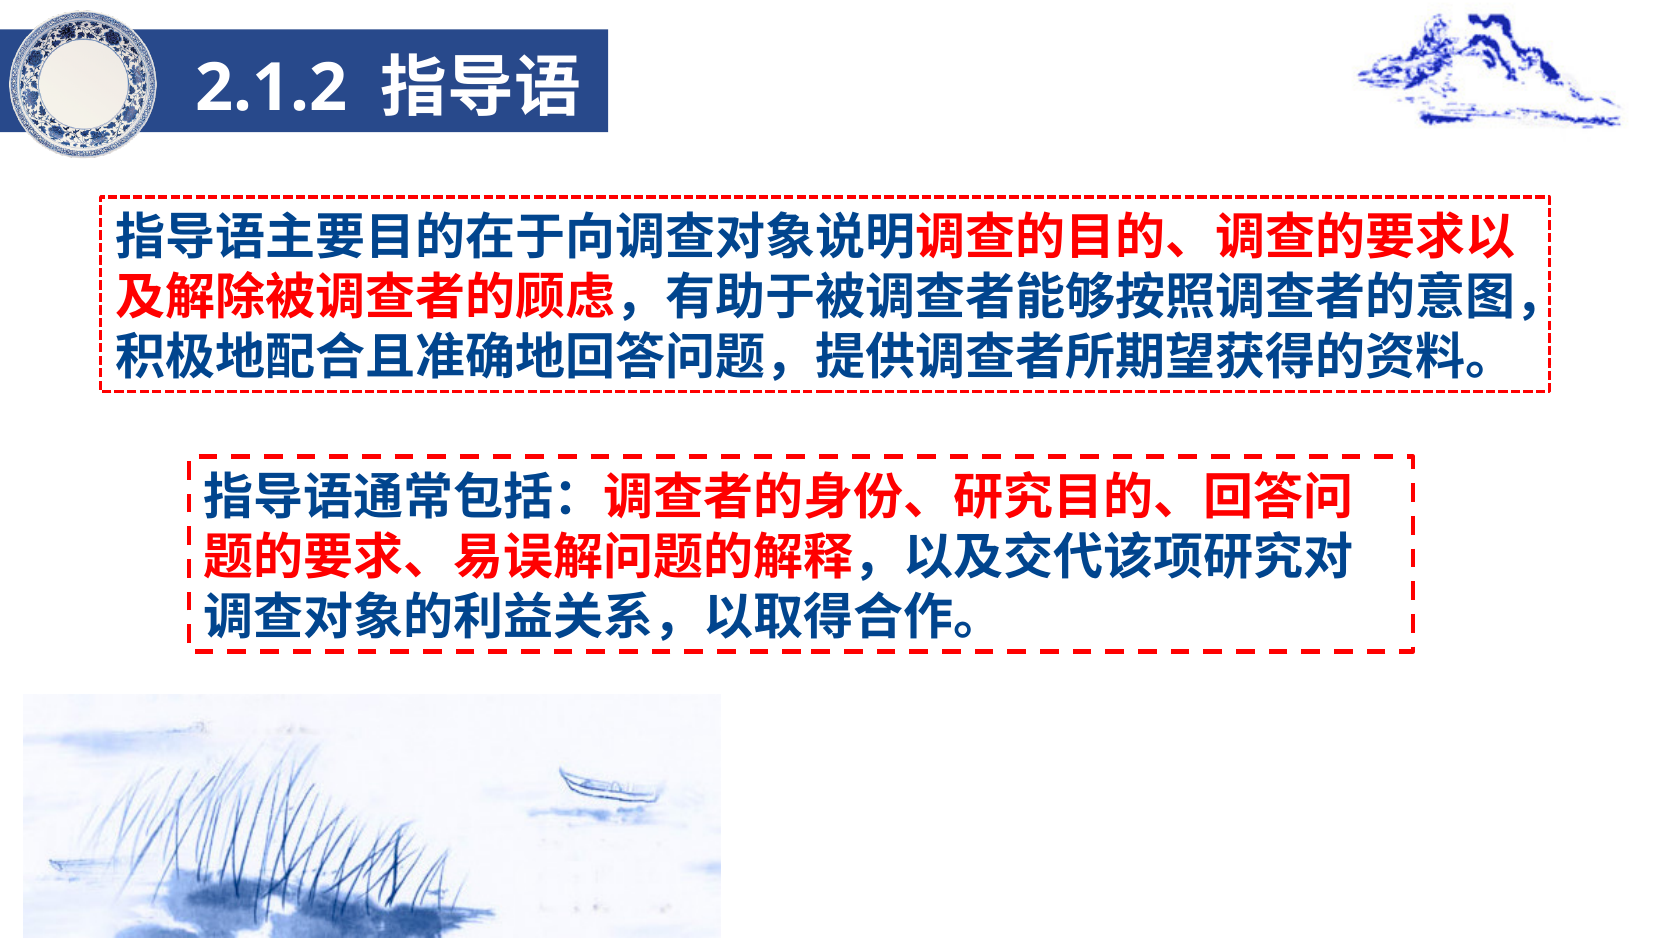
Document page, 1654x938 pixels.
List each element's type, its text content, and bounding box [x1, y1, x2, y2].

text_box 指导语通常包括：调查者的身份、研究目的、回答问题的要求、易误解问题的解释，以及交代该项研究对调查对象的利益关系，以取得合作。 [188, 456, 1414, 652]
picture [0, 0, 169, 165]
picture [23, 693, 721, 938]
text_box 指导语主要目的在于向调查对象说明调查的目的、调查的要求以及解除被调查者的顾虑，有助于被调查者能够按照调查者的意图，积极地配合且准确地回答问题，提供调查者所期望获得的资料。 [100, 197, 1550, 392]
picture [1346, 0, 1641, 171]
text_box [172, 27, 610, 134]
text_box 2.1.2 指导语 [180, 36, 603, 132]
